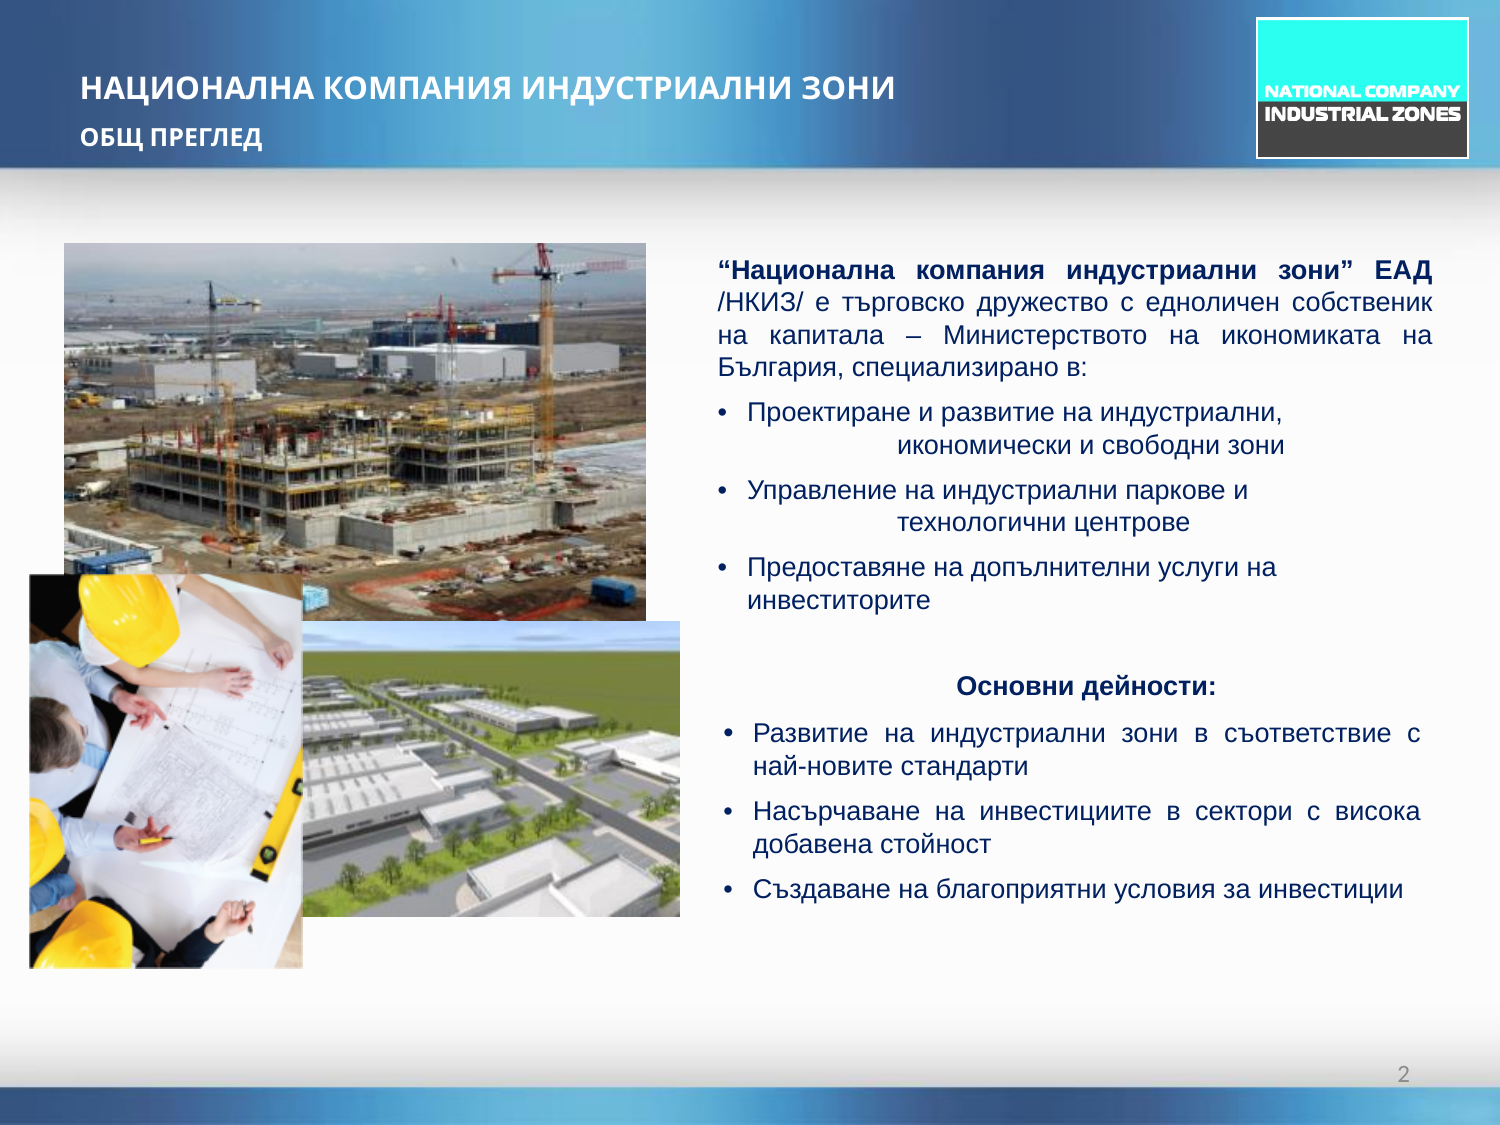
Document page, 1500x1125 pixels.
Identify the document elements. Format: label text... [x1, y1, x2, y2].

text_box Основни дейности: • Развитие на индустриални зони в съответствие с най-новите стандарти • Насърчаване на инвестициите в сектори с висока добавена стойност • Създаване на благоприятни условия за инвестиции [708, 645, 1435, 947]
text_box “Национална компания индустриални зони” ЕАД /НКИЗ/ е търговско дружество с едноличен собственик на капитала – Министерството на икономиката на България, специализирано в: • Проектиране и развитие на индустриални, икономически и свободни зони • Управление на индустриални паркове и технологични центрове • Предоставяне на допълнителни услуги на инвеститорите [702, 244, 1447, 622]
text_box НАЦИОНАЛНА КОМПАНИЯ ИНДУСТРИАЛНИ ЗОНИ ОБЩ ПРЕГЛЕД [64, 42, 951, 159]
picture [0, 0, 1500, 1125]
slide_number 2 [1074, 1042, 1425, 1103]
